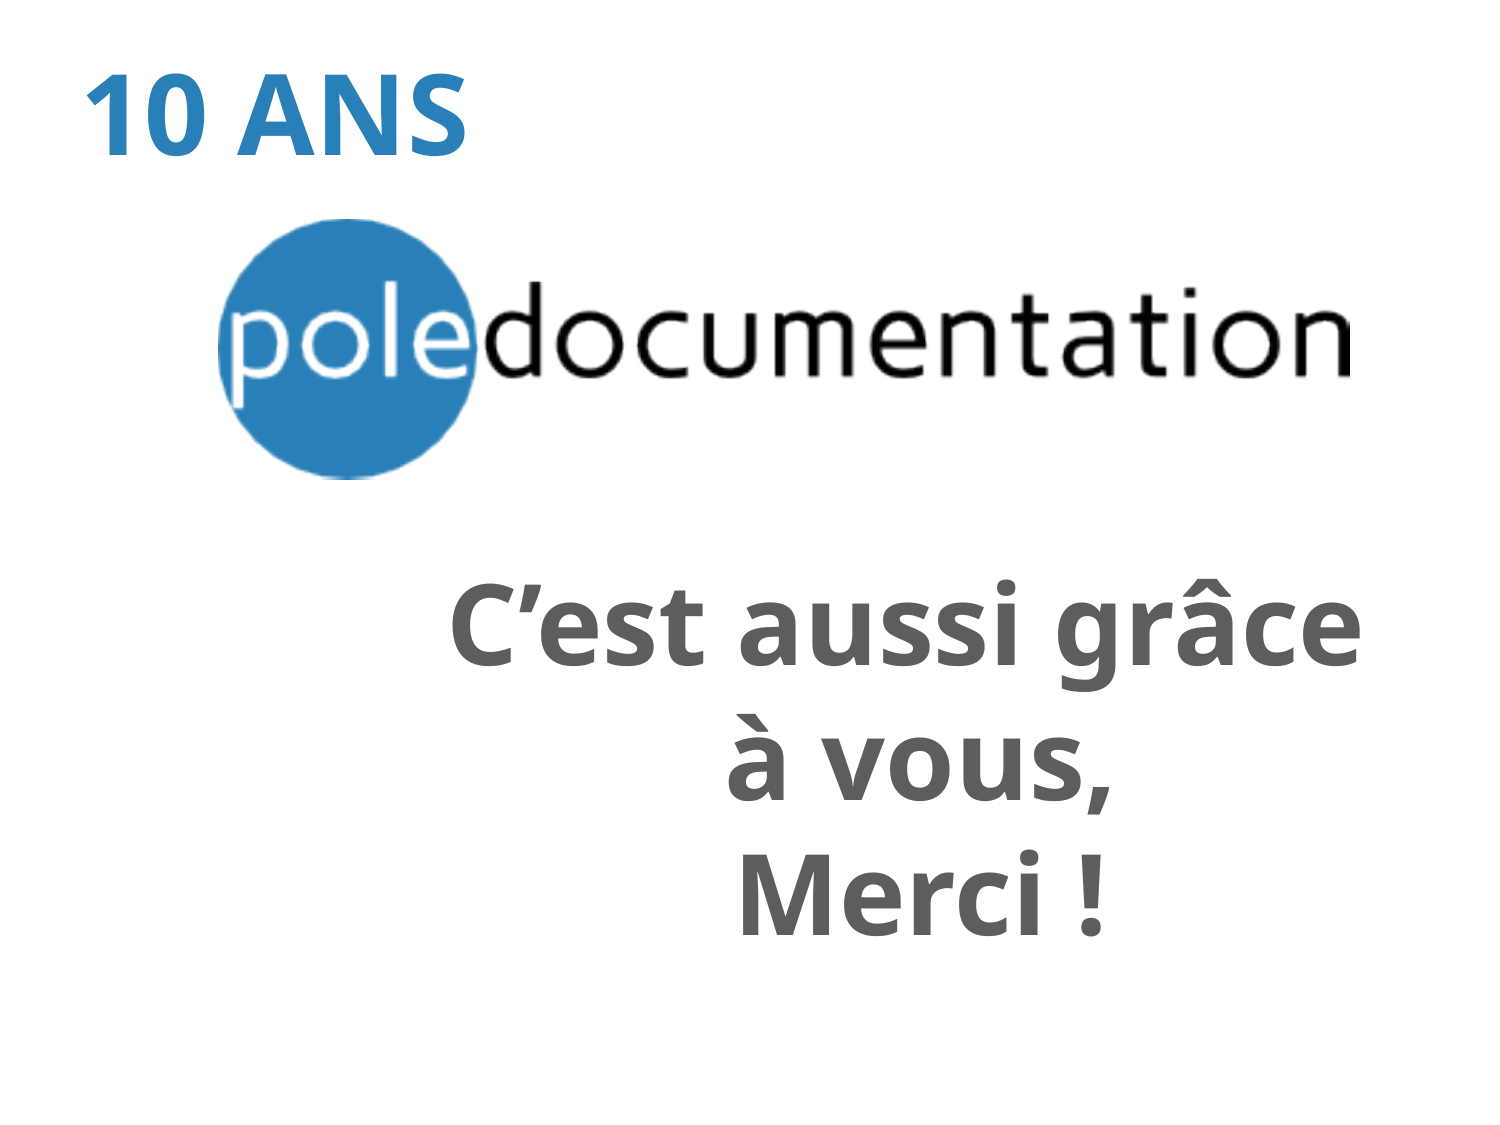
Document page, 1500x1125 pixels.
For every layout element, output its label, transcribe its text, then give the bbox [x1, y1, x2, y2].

text_box 10 ans [65, 35, 485, 186]
text_box C’est aussi grâce à vous, Merci ! [336, 545, 1500, 966]
picture [218, 219, 1350, 480]
